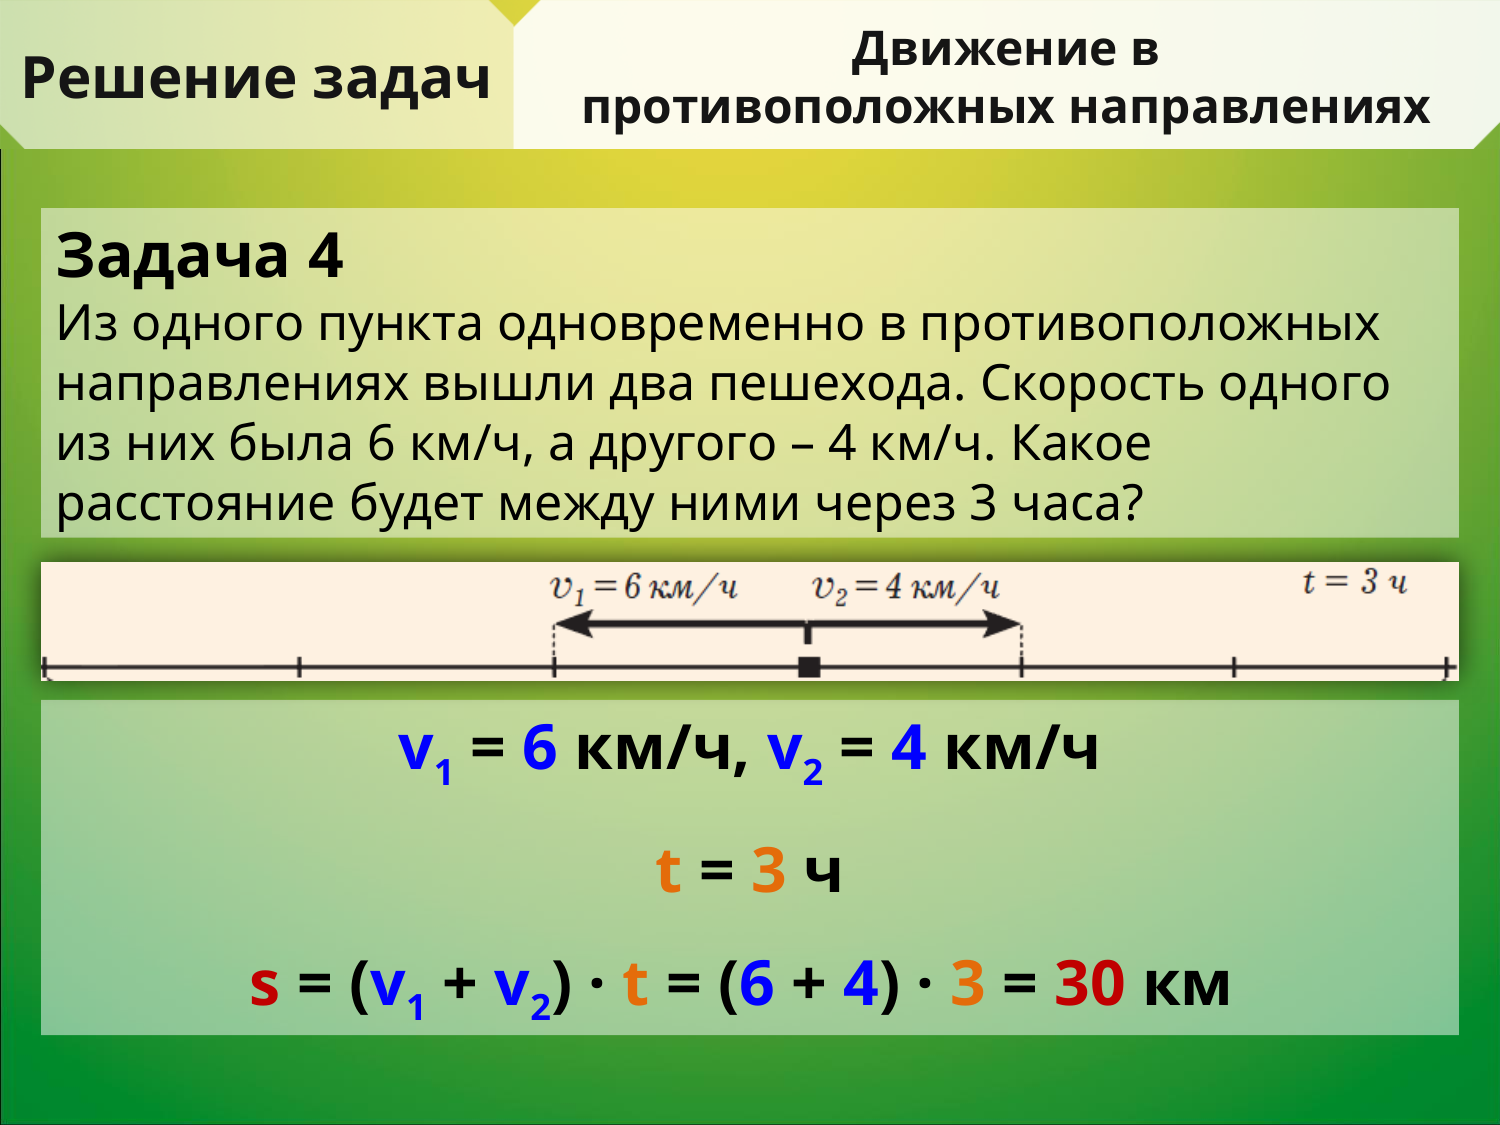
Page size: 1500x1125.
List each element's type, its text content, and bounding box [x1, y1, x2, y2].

text_box Задача 4 Из одного пункта одновременно в противоположных направлениях вышли два пешехода. Скорость одного из них была 6 км/ч, а другого – 4 км/ч. Какое расстояние будет между ними через 3 часа? [41, 208, 1459, 538]
picture [0, 0, 1500, 1125]
text_box v1 = 6 км/ч, v2 = 4 км/ч t = 3 ч s = (v1 + v2) · t = (6 + 4) · 3 = 30 км [41, 699, 1459, 1036]
